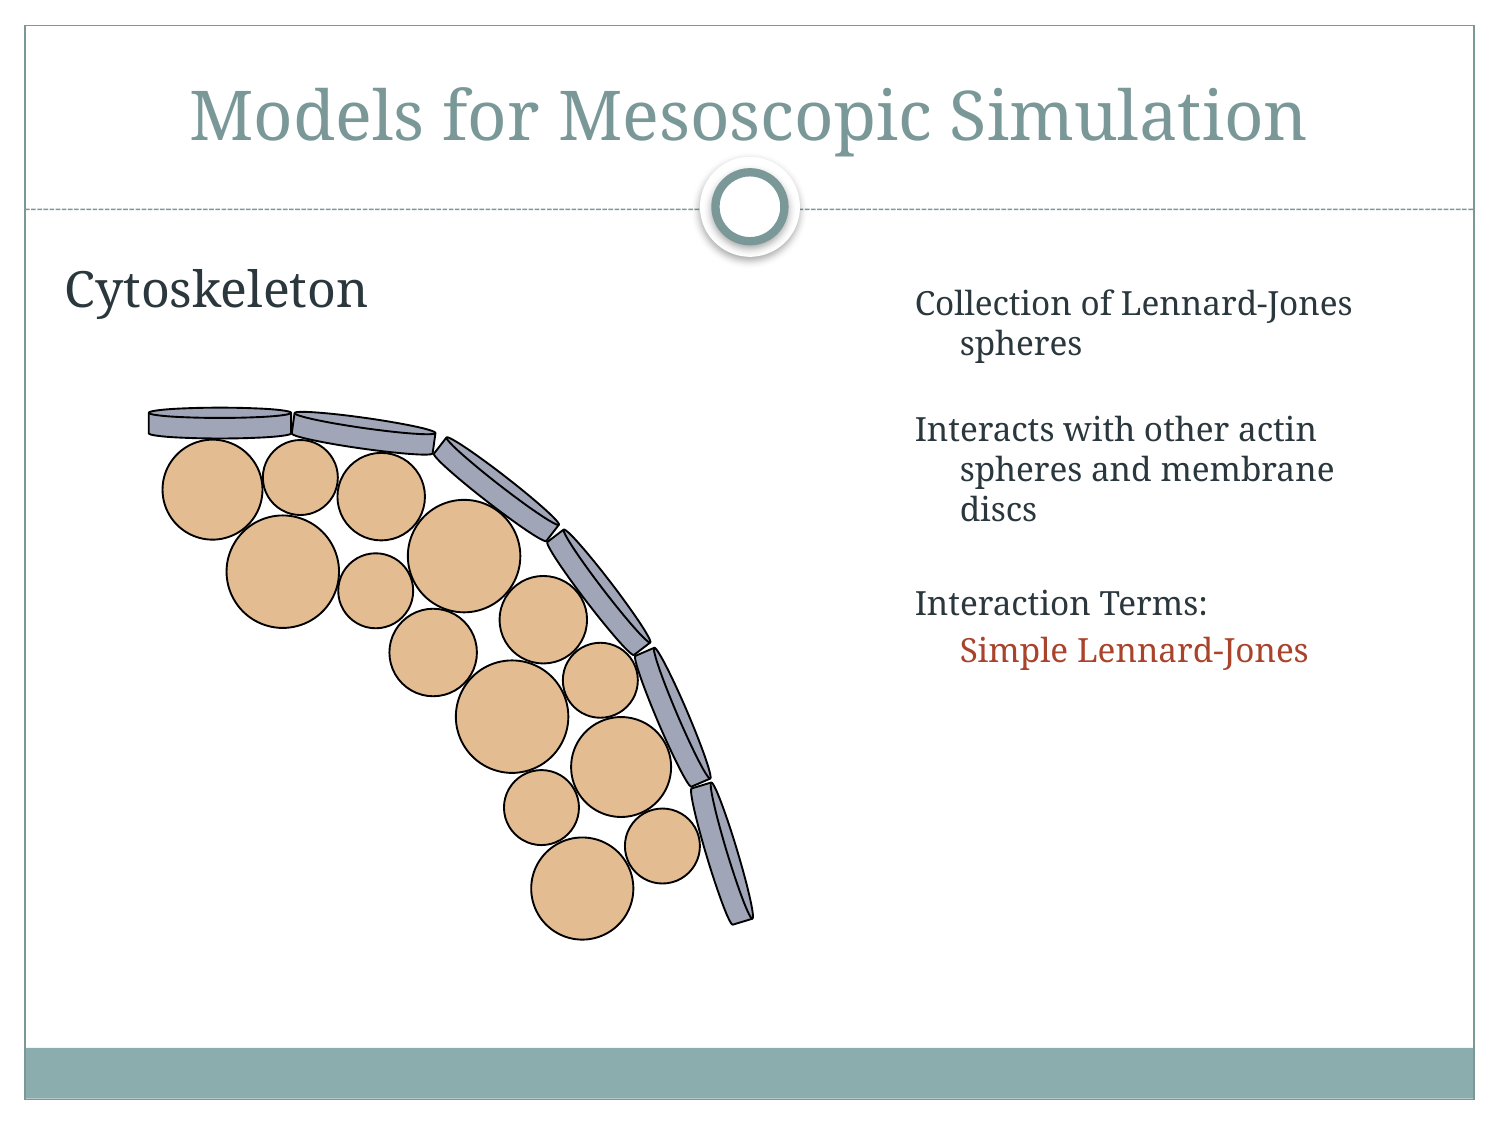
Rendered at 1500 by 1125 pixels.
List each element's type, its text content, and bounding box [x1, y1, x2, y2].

text_box [261, 439, 339, 516]
text_box [503, 769, 580, 847]
text_box [406, 498, 522, 614]
text_box [498, 575, 589, 665]
text_box [690, 781, 754, 926]
text_box [433, 436, 560, 543]
text_box Interaction Terms: Simple Lennard-Jones [900, 575, 1325, 700]
text_box [388, 607, 478, 698]
text_box [225, 514, 340, 629]
text_box Cytoskeleton [49, 249, 563, 325]
text_box [570, 716, 673, 818]
text_box [454, 659, 570, 774]
text_box [337, 552, 415, 630]
text_box [291, 410, 437, 456]
text_box [161, 440, 264, 541]
title Models for Mesoscopic Simulation [49, 37, 1450, 162]
text_box [546, 528, 652, 656]
text_box Collection of Lennard-Jones spheres Interacts with other actin spheres and membrane discs [900, 274, 1400, 563]
text_box [147, 406, 293, 440]
text_box [336, 452, 426, 542]
text_box [634, 646, 712, 788]
text_box [623, 807, 701, 885]
text_box [561, 641, 639, 719]
text_box [530, 836, 635, 941]
